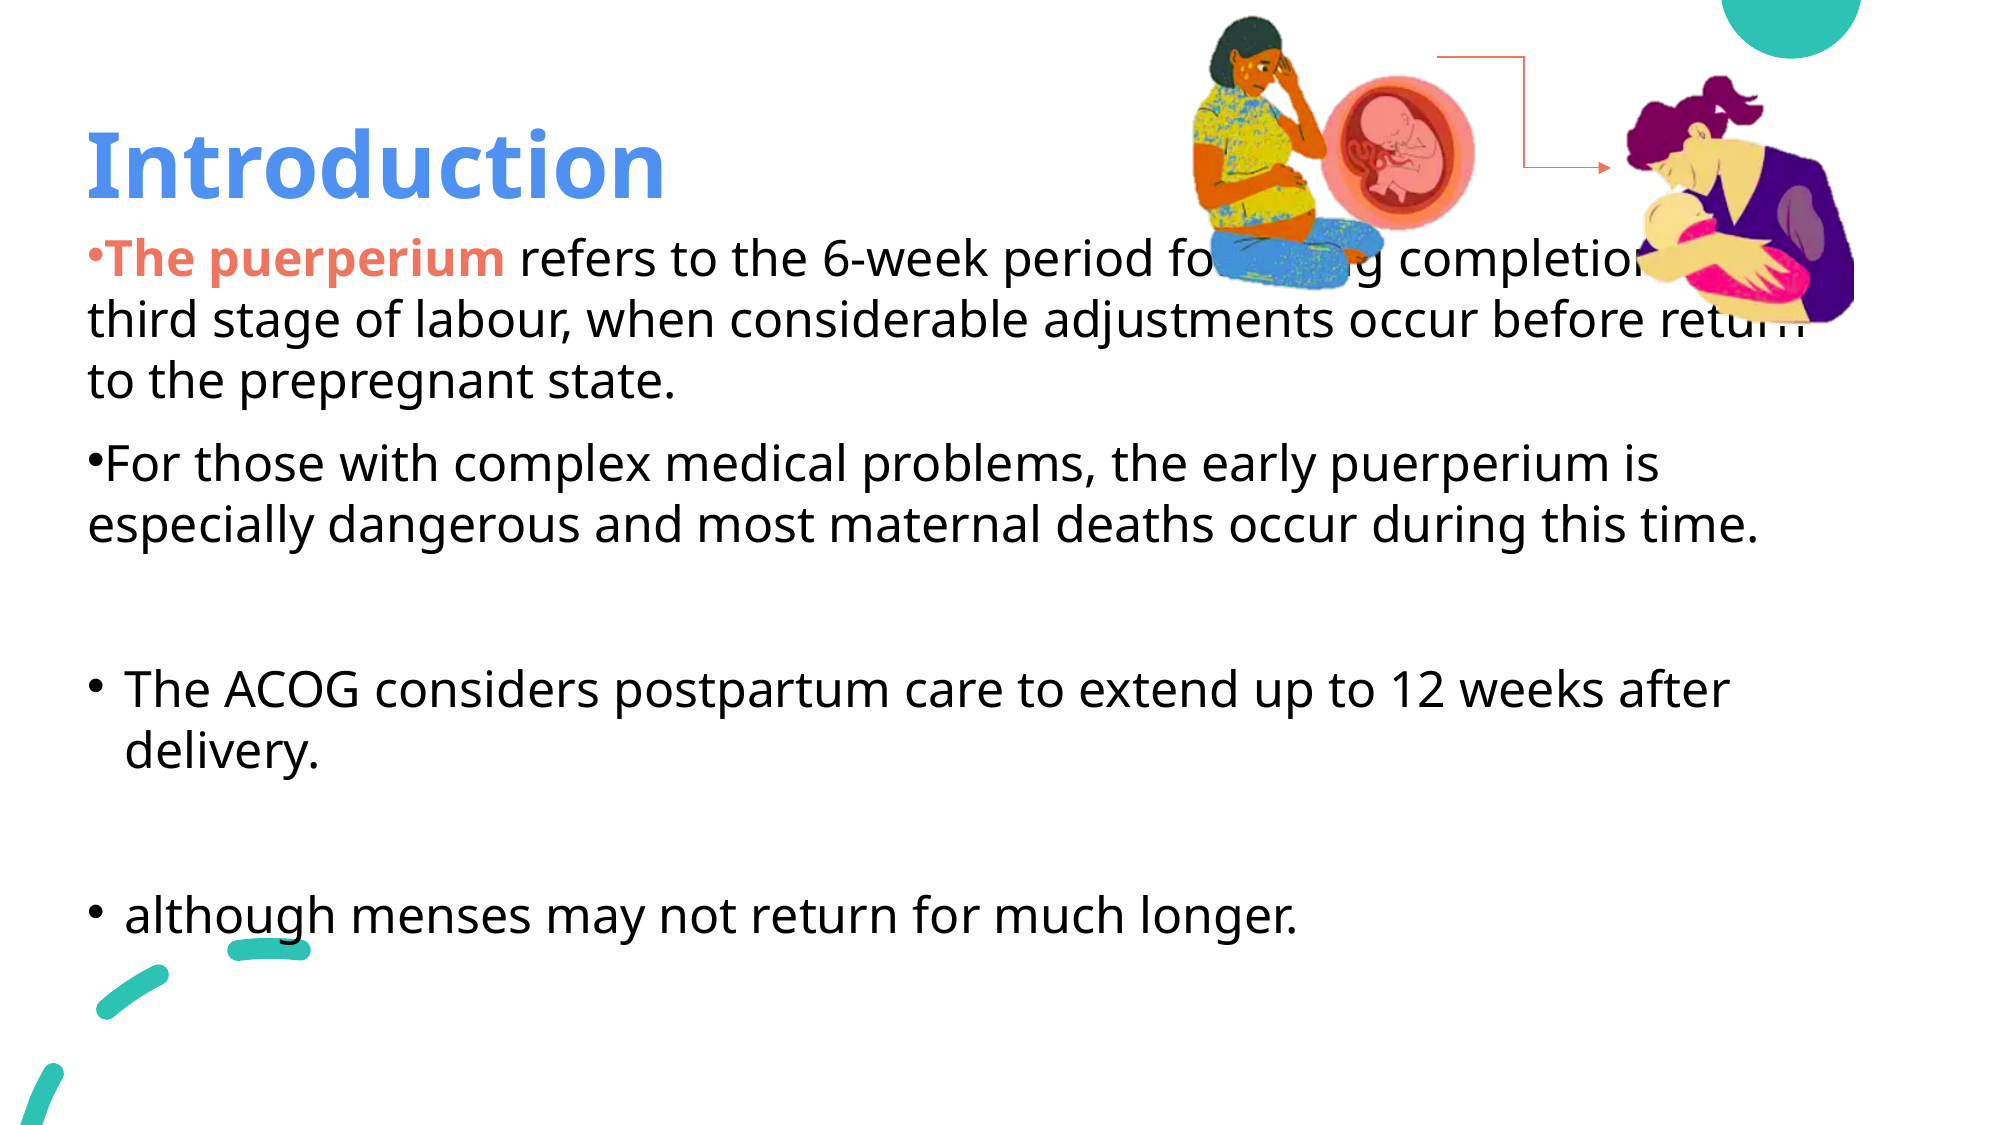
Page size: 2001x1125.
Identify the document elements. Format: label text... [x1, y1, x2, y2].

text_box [1436, 56, 1611, 168]
text_box Introduction [72, 99, 1072, 225]
list The puerperium refers to the 6-week period following completion of the third stage of labour, when considerable adjustments occur before return to the prepregnant state. For those with complex medical problems, the early puerperium is especially dangerous and most maternal deaths occur during this time. The ACOG considers postpartum care to extend up to 12 weeks after delivery. although menses may not return for much longer. [72, 104, 1854, 1068]
picture [1161, 0, 1854, 326]
